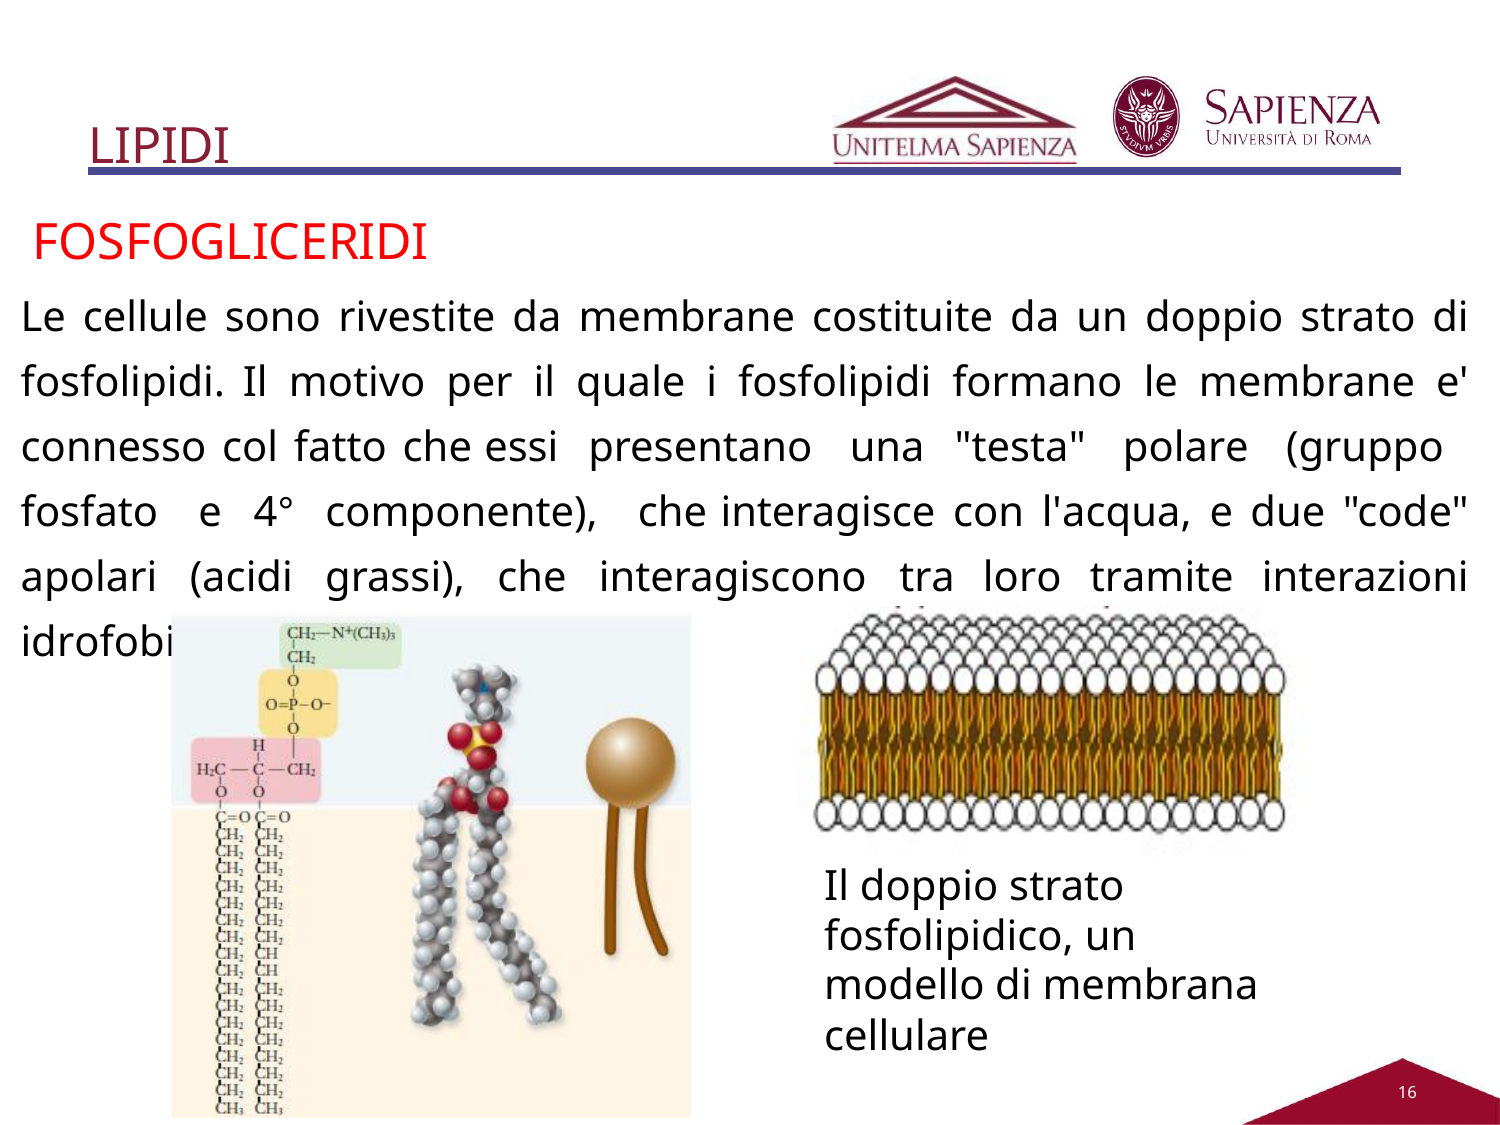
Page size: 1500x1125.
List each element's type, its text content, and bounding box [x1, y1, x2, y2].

text_box Il doppio strato fosfolipidico, un modello di membrana cellulare [822, 858, 1375, 1059]
title LIPIDI [86, 113, 1414, 209]
text_box FOSFOGLICERIDI Le cellule sono rivestite da membrane costituite da un doppio strato di fosfolipidi. Il motivo per il quale i fosfolipidi formano le membrane e' connesso col fatto che essi presentano una "testa" polare (gruppo fosfato e 4° componente), che interagisce con l'acqua, e due "code" apolari (acidi grassi), che interagiscono tra loro tramite interazioni idrofobiche. [18, 209, 1470, 665]
text_box [171, 609, 691, 1118]
picture [832, 76, 1077, 113]
text_box [797, 606, 1309, 870]
picture [1104, 66, 1414, 113]
picture [1241, 1058, 1500, 1125]
slide_number 12 [1393, 1081, 1422, 1125]
